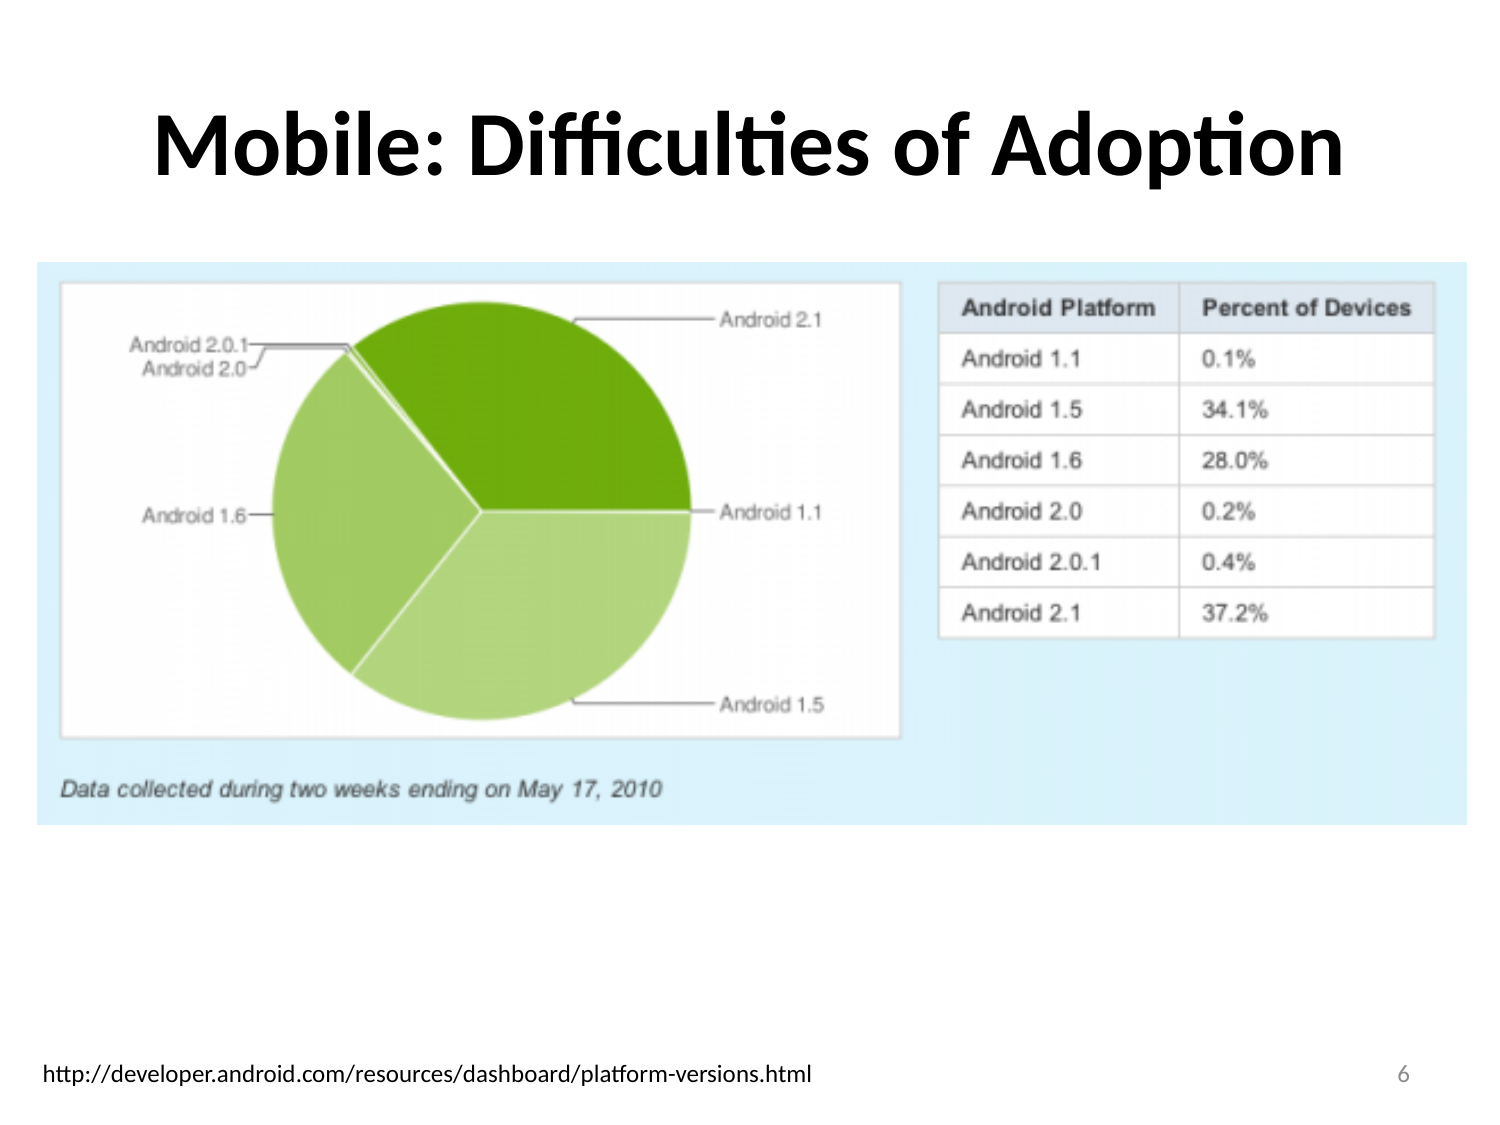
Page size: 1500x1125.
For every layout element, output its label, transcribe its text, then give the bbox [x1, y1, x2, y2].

slide_number 6 [1074, 1042, 1425, 1103]
title Mobile: Difficulties of Adoption [75, 45, 1425, 233]
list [37, 262, 1467, 826]
text_box http://developer.android.com/resources/dashboard/platform-versions.html [27, 1050, 829, 1095]
